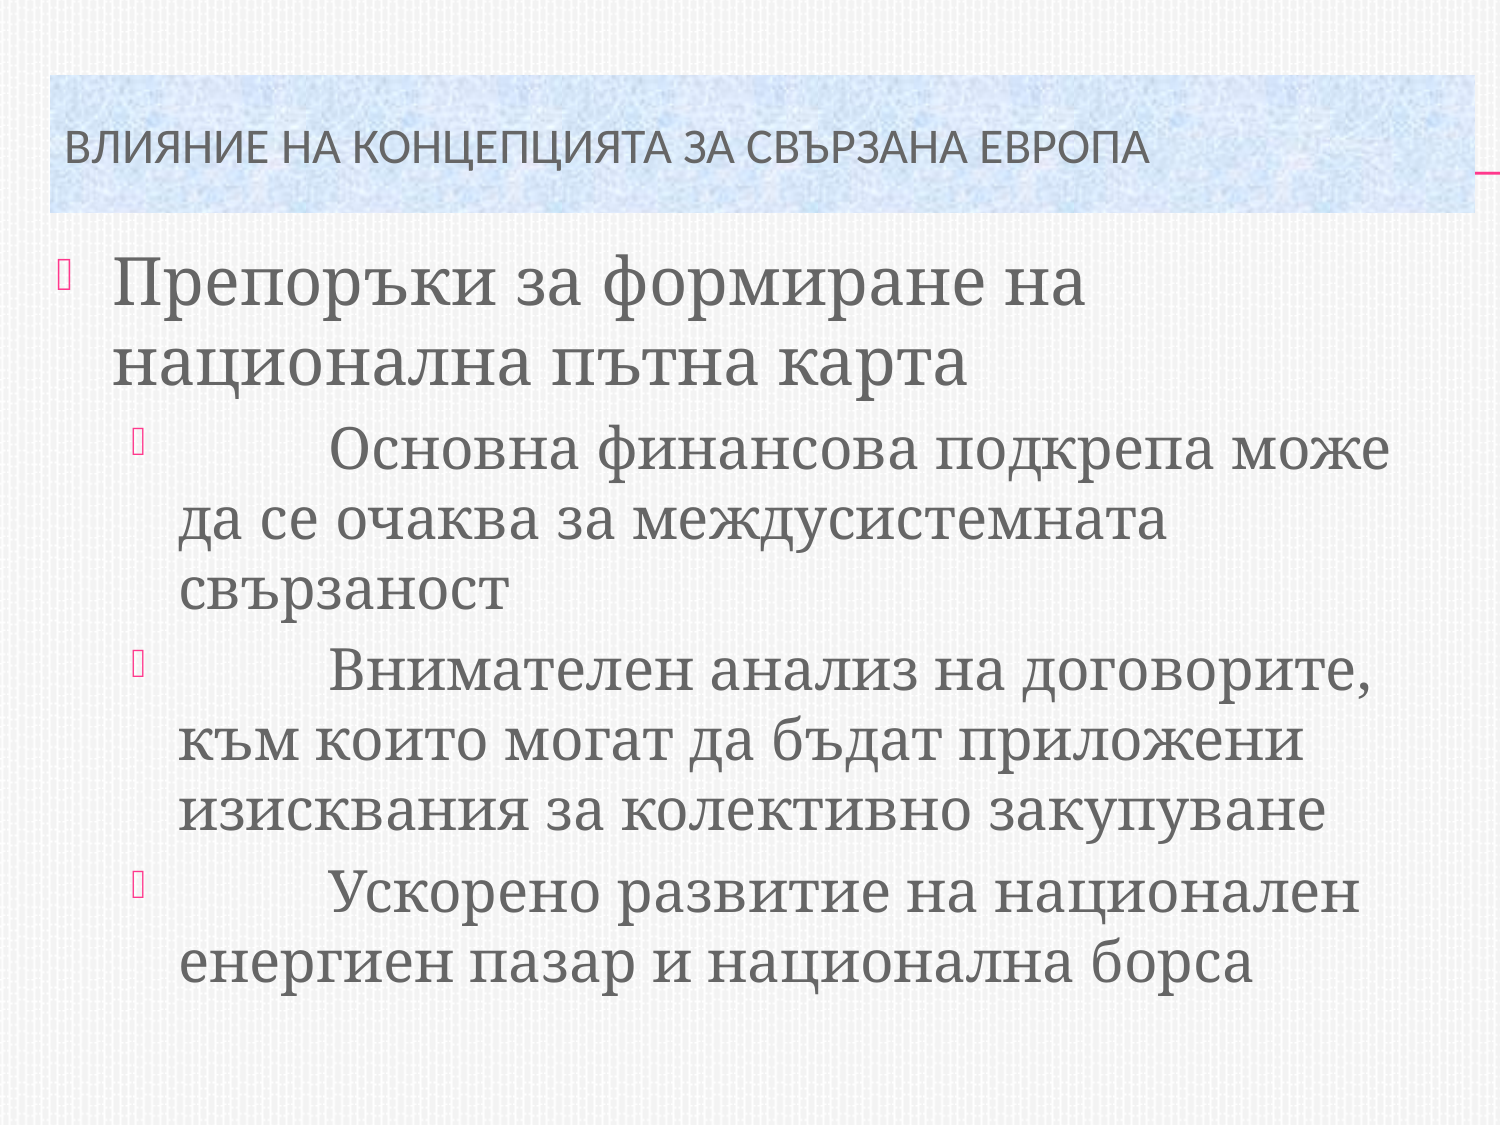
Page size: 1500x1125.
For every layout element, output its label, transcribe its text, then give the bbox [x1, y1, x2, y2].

title Влияние на концепцията за свързана Европа [50, 75, 1475, 213]
list Препоръки за формиране на национална пътна карта Основна финансова подкрепа може да се очаква за междусистемната свързаност Внимателен анализ на договорите, към които могат да бъдат приложени изисквания за колективно закупуване Ускорено развитие на национален енергиен пазар и национална борса [41, 231, 1467, 1095]
